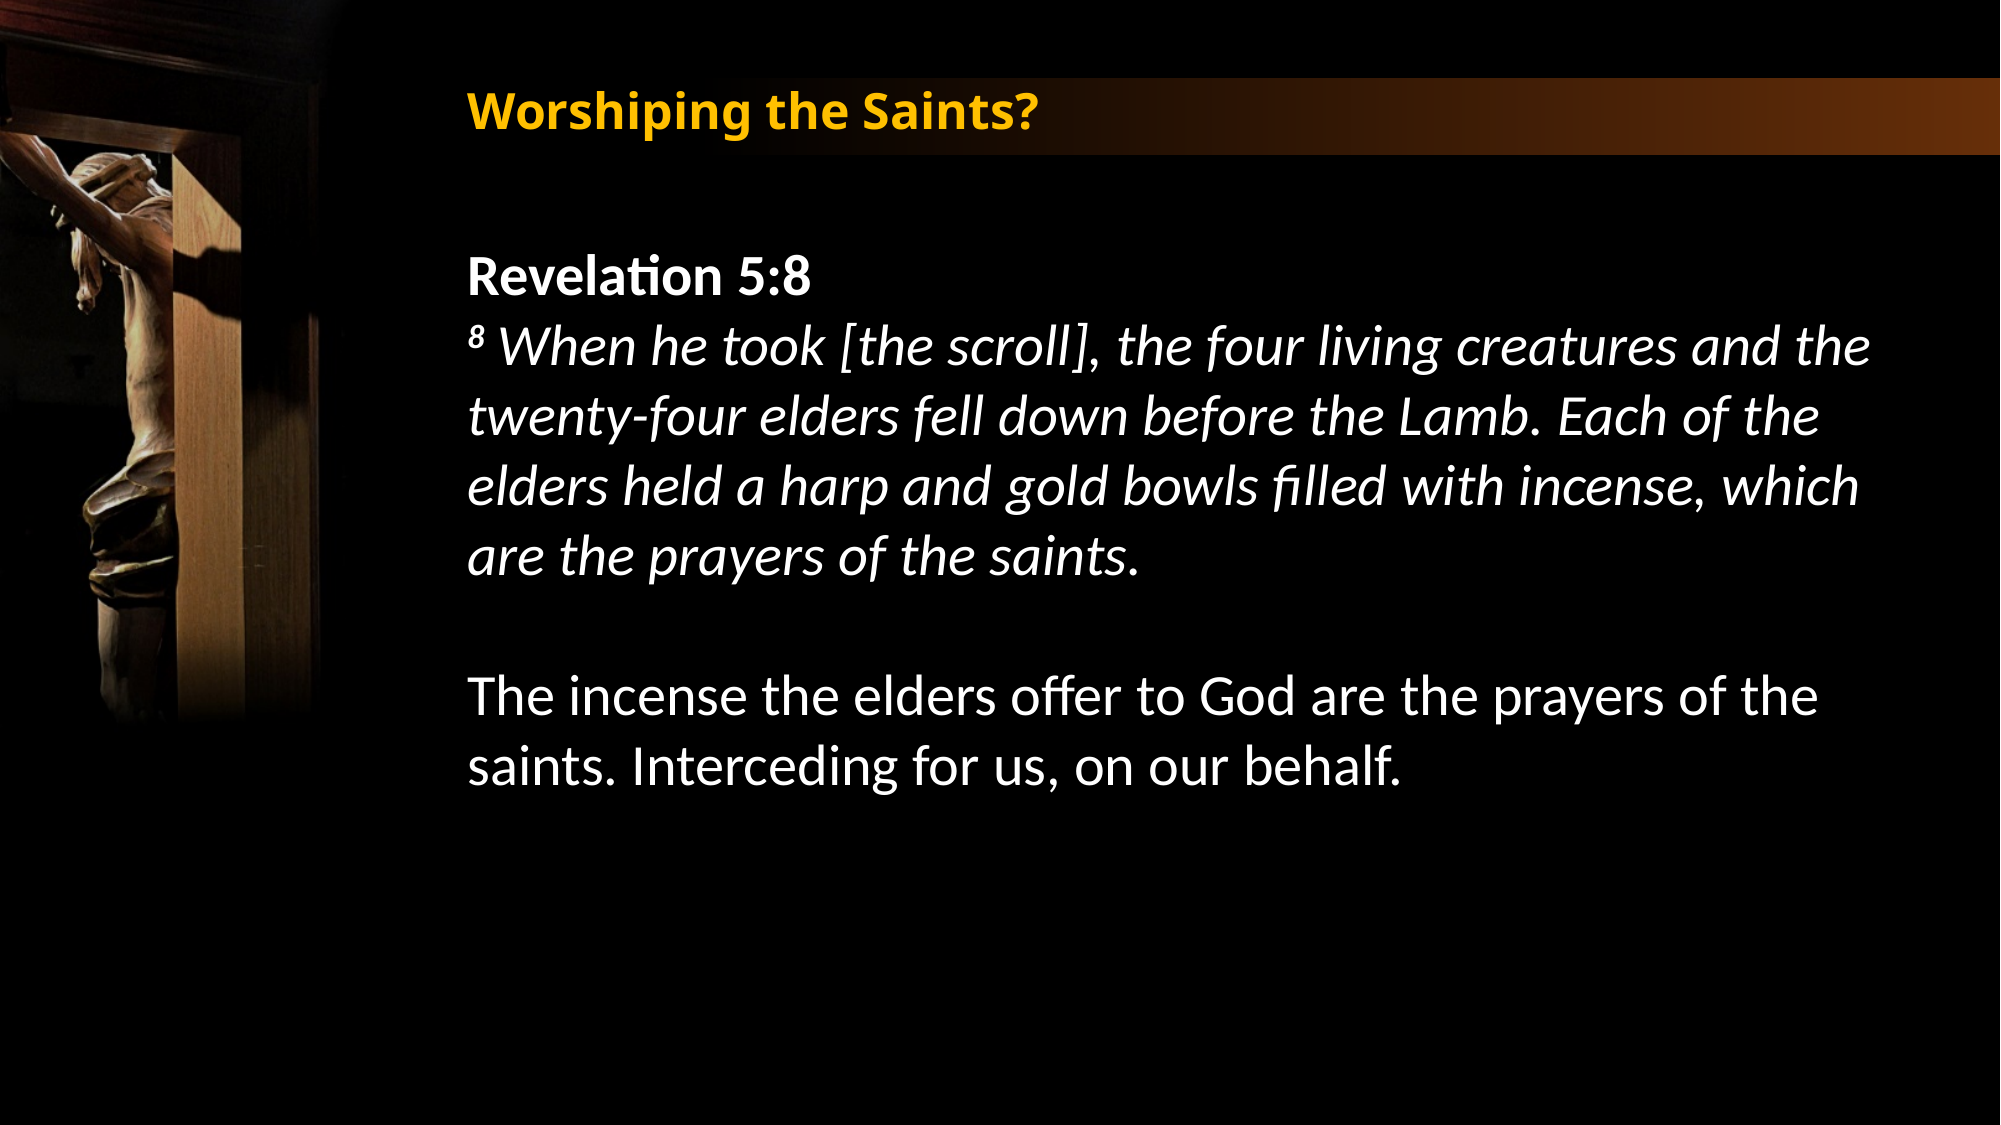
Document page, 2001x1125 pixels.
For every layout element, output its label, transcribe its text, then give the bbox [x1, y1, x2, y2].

text_box Revelation 5:8 8 When he took [the scroll], the four living creatures and the twenty-four elders fell down before the Lamb. Each of the elders held a harp and gold bowls filled with incense, which are the prayers of the saints. The incense the elders offer to God are the prayers of the saints. Interceding for us, on our behalf. [452, 230, 1895, 805]
subtitle Worshiping the Saints? [452, 78, 2000, 155]
picture [0, 0, 797, 776]
